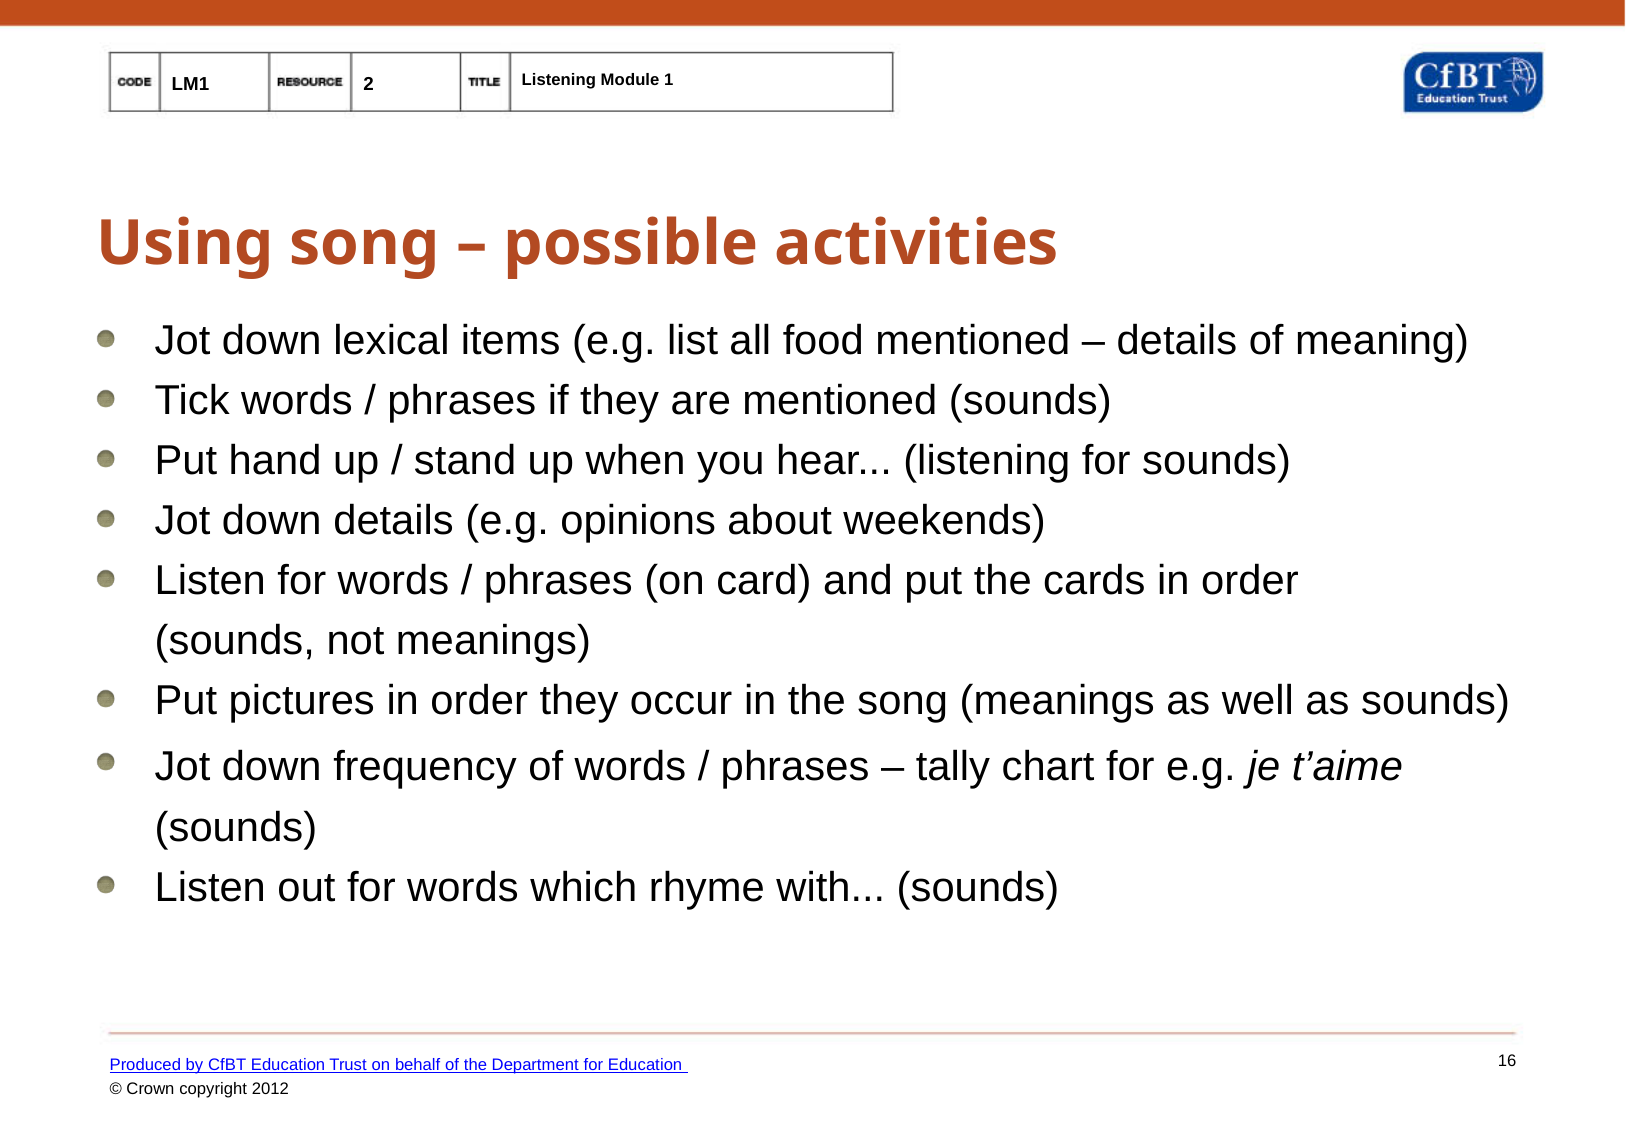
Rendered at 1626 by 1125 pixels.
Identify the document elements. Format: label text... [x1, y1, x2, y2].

title Using song – possible activities [81, 194, 1544, 295]
picture [0, 0, 1626, 1125]
list Jot down lexical items (e.g. list all food mentioned – details of meaning) Tick words / phrases if they are mentioned (sounds) Put hand up / stand up when you hear... (listening for sounds) Jot down details (e.g. opinions about weekends) Listen for words / phrases (on card) and put the cards in order (sounds, not meanings) Put pictures in order they occur in the song (meanings as well as sounds) Jot down frequency of words / phrases – tally chart for e.g. je t’aime (sounds) Listen out for words which rhyme with... (sounds) [81, 295, 1580, 1005]
